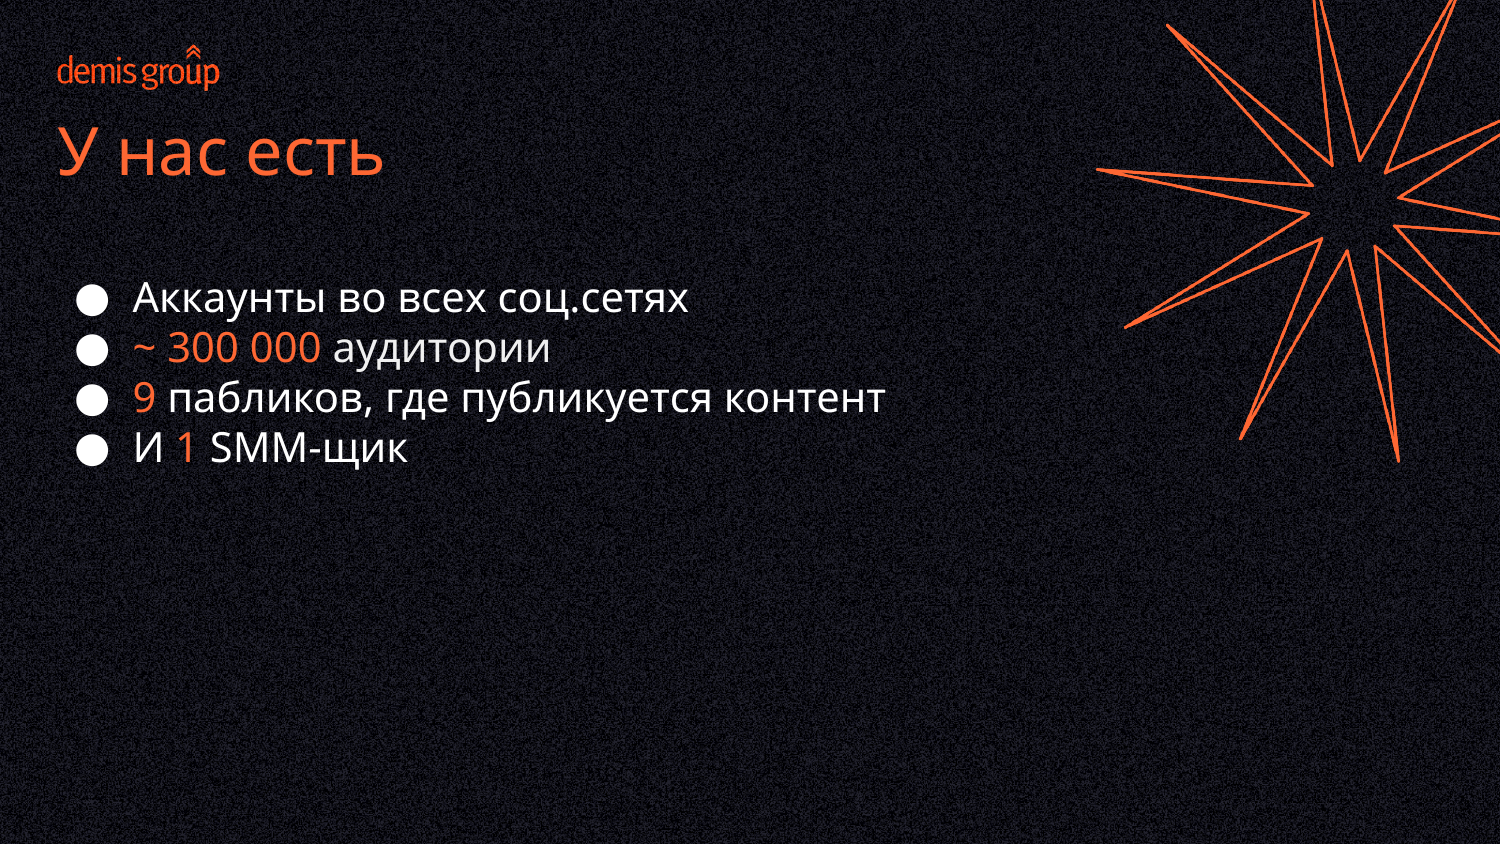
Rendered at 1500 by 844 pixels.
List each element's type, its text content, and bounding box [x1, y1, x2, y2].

picture [0, 0, 1500, 844]
title Аккаунты во всех соц.сетях ~ 300 000 аудитории 9 пабликов, где публикуется контент И 1 SMM-щик [42, 255, 1227, 693]
title У нас есть [42, 109, 1049, 212]
